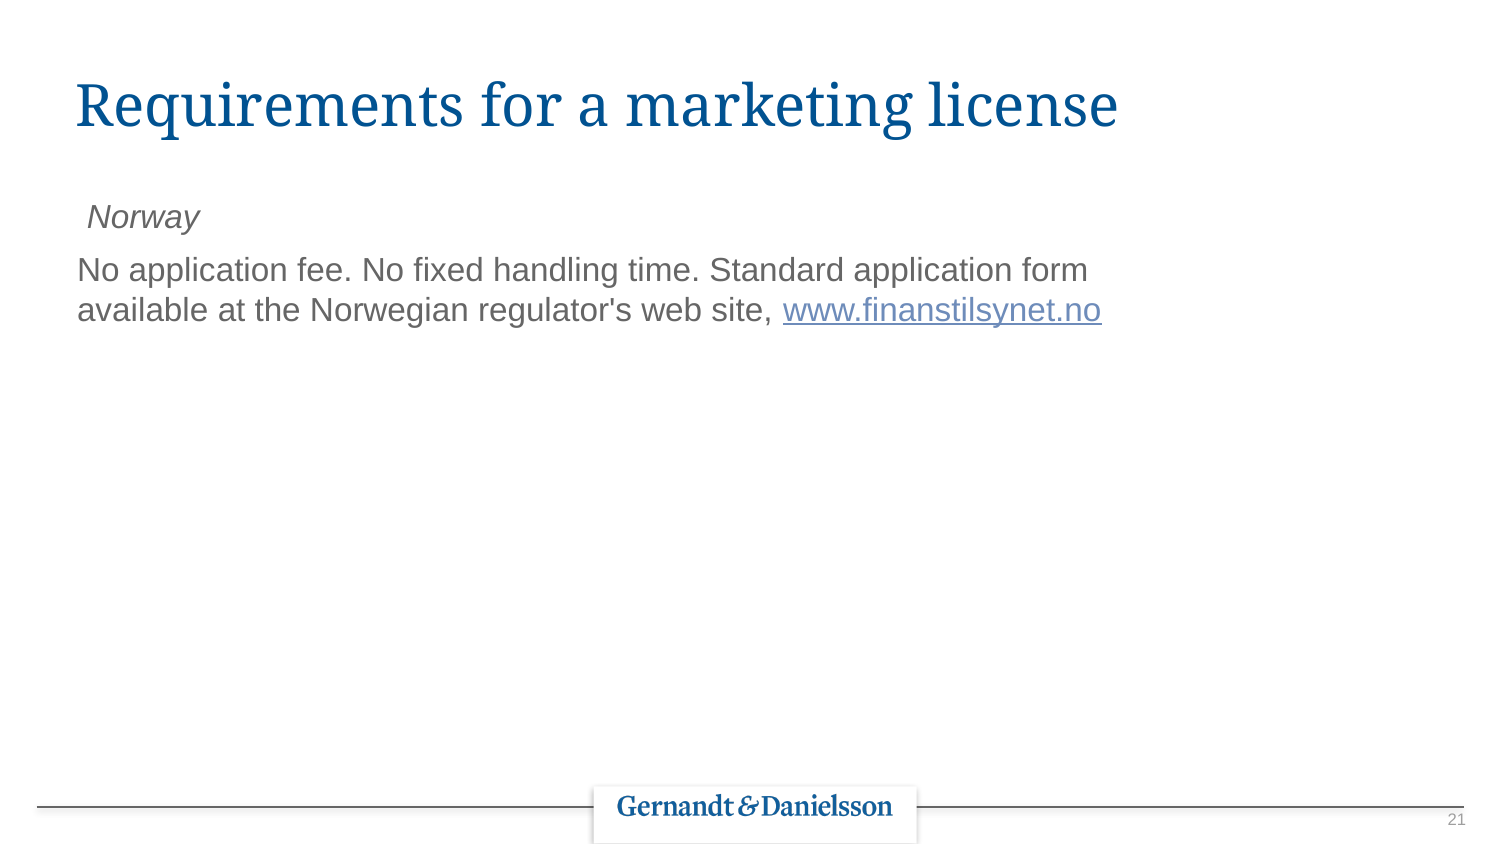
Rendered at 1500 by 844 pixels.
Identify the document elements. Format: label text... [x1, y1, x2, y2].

slide_number 21 [1116, 808, 1467, 838]
list Norway No application fee. No fixed handling time. Standard application form available at the Norwegian regulator's web site, www.finanstilsynet.no [75, 195, 1425, 739]
title Requirements for a marketing license [75, 75, 1425, 193]
